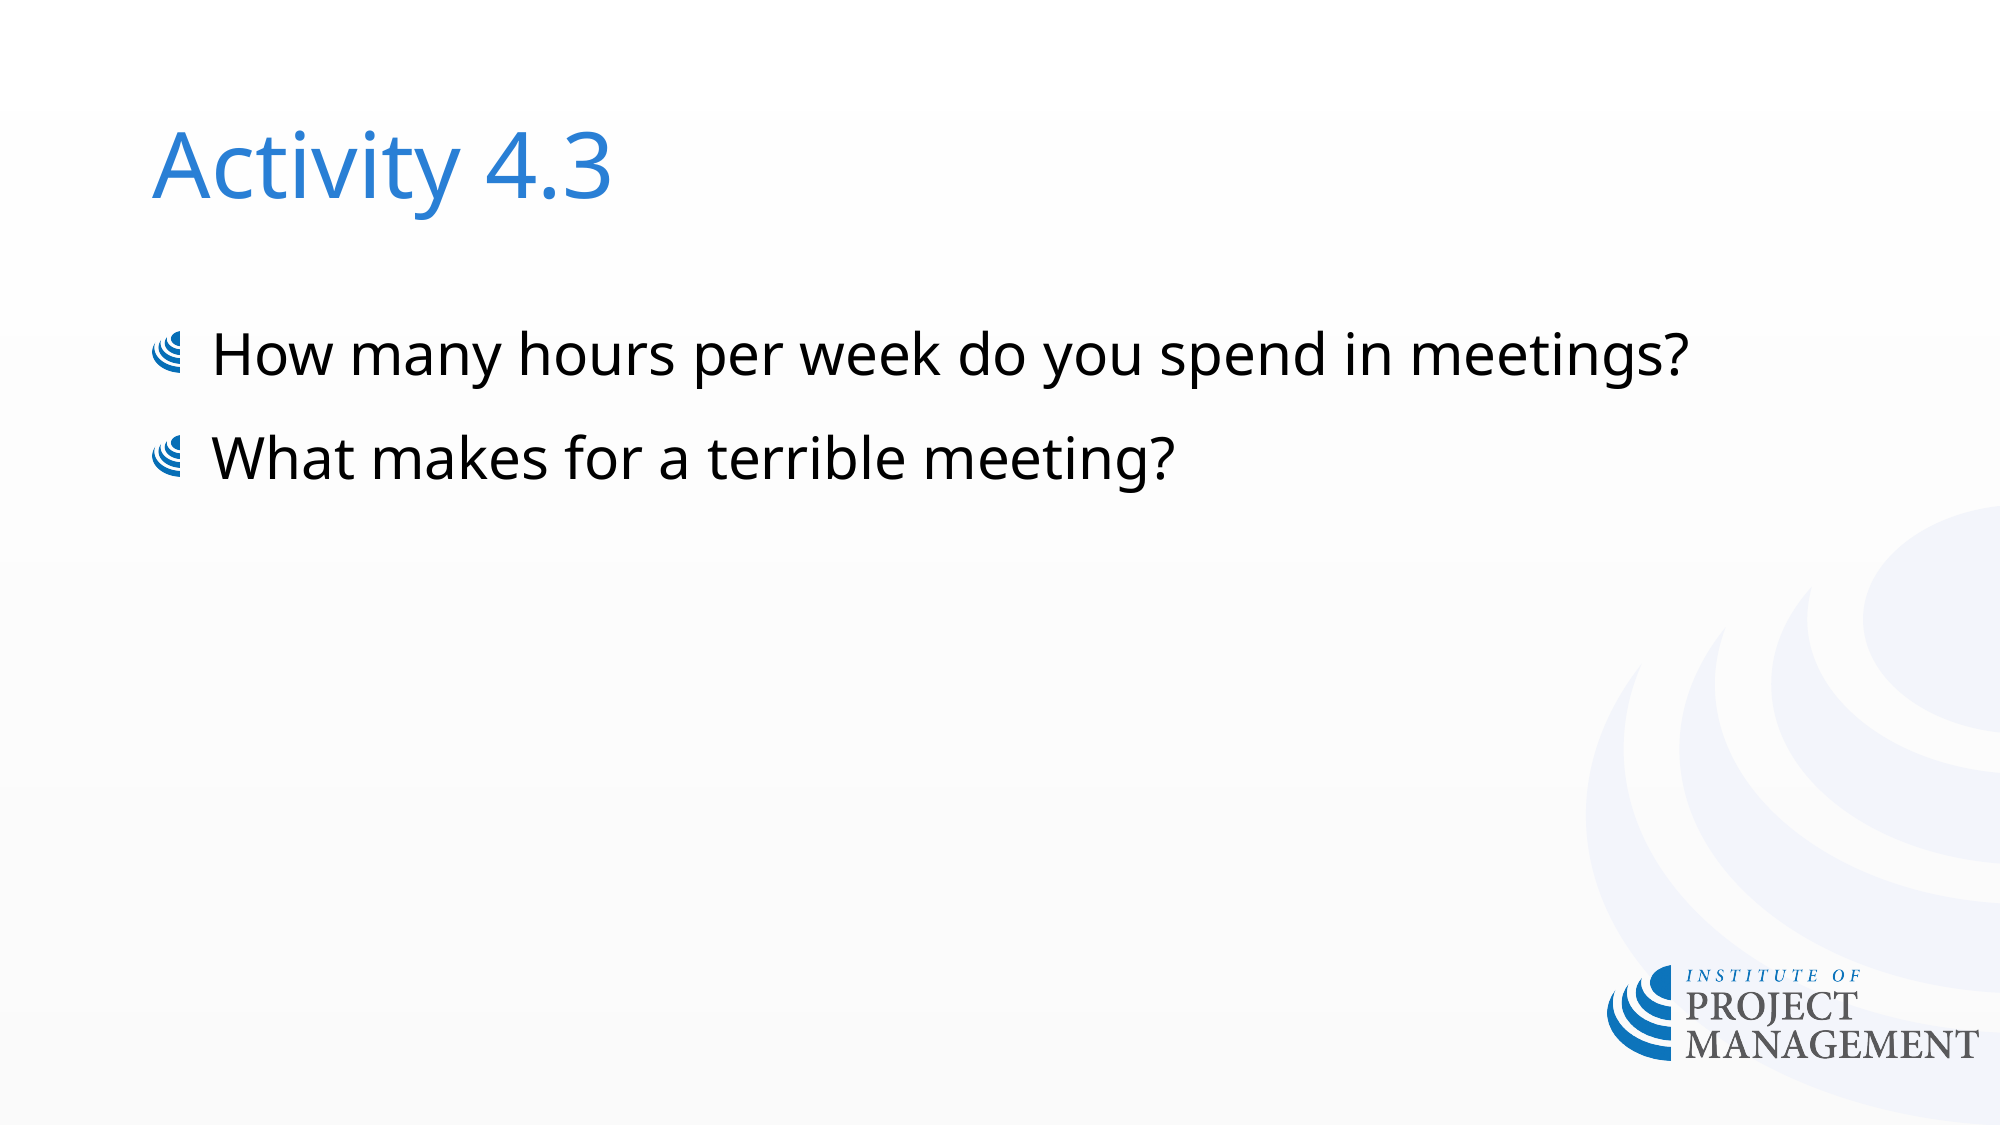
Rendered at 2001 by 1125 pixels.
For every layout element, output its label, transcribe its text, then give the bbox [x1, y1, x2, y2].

title Activity 4.3 [137, 59, 1863, 278]
picture [1607, 965, 1979, 1061]
picture [152, 435, 194, 477]
list How many hours per week do you spend in meetings? What makes for a terrible meeting? [137, 299, 1863, 1014]
picture [152, 331, 194, 373]
